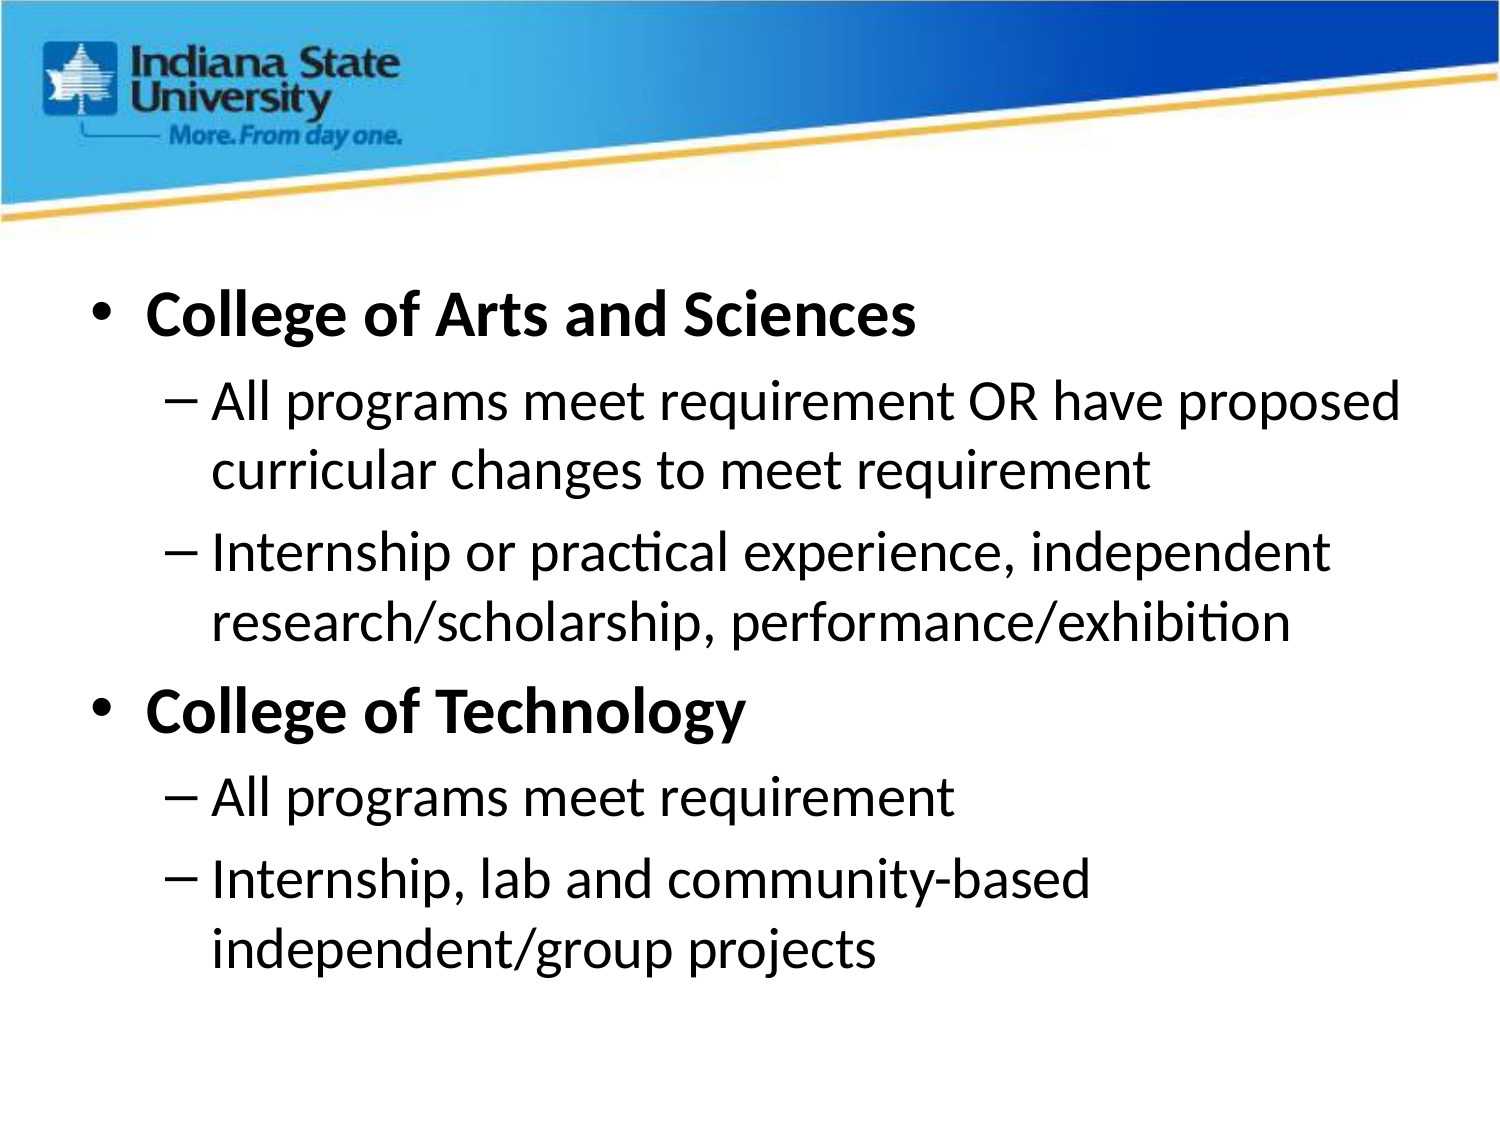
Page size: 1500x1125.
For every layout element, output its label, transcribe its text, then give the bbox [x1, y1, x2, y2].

list College of Arts and Sciences All programs meet requirement OR have proposed curricular changes to meet requirement Internship or practical experience, independent research/scholarship, performance/exhibition College of Technology All programs meet requirement Internship, lab and community-based independent/group projects [75, 262, 1425, 1005]
title [75, 45, 1425, 233]
picture [0, 0, 1500, 1125]
